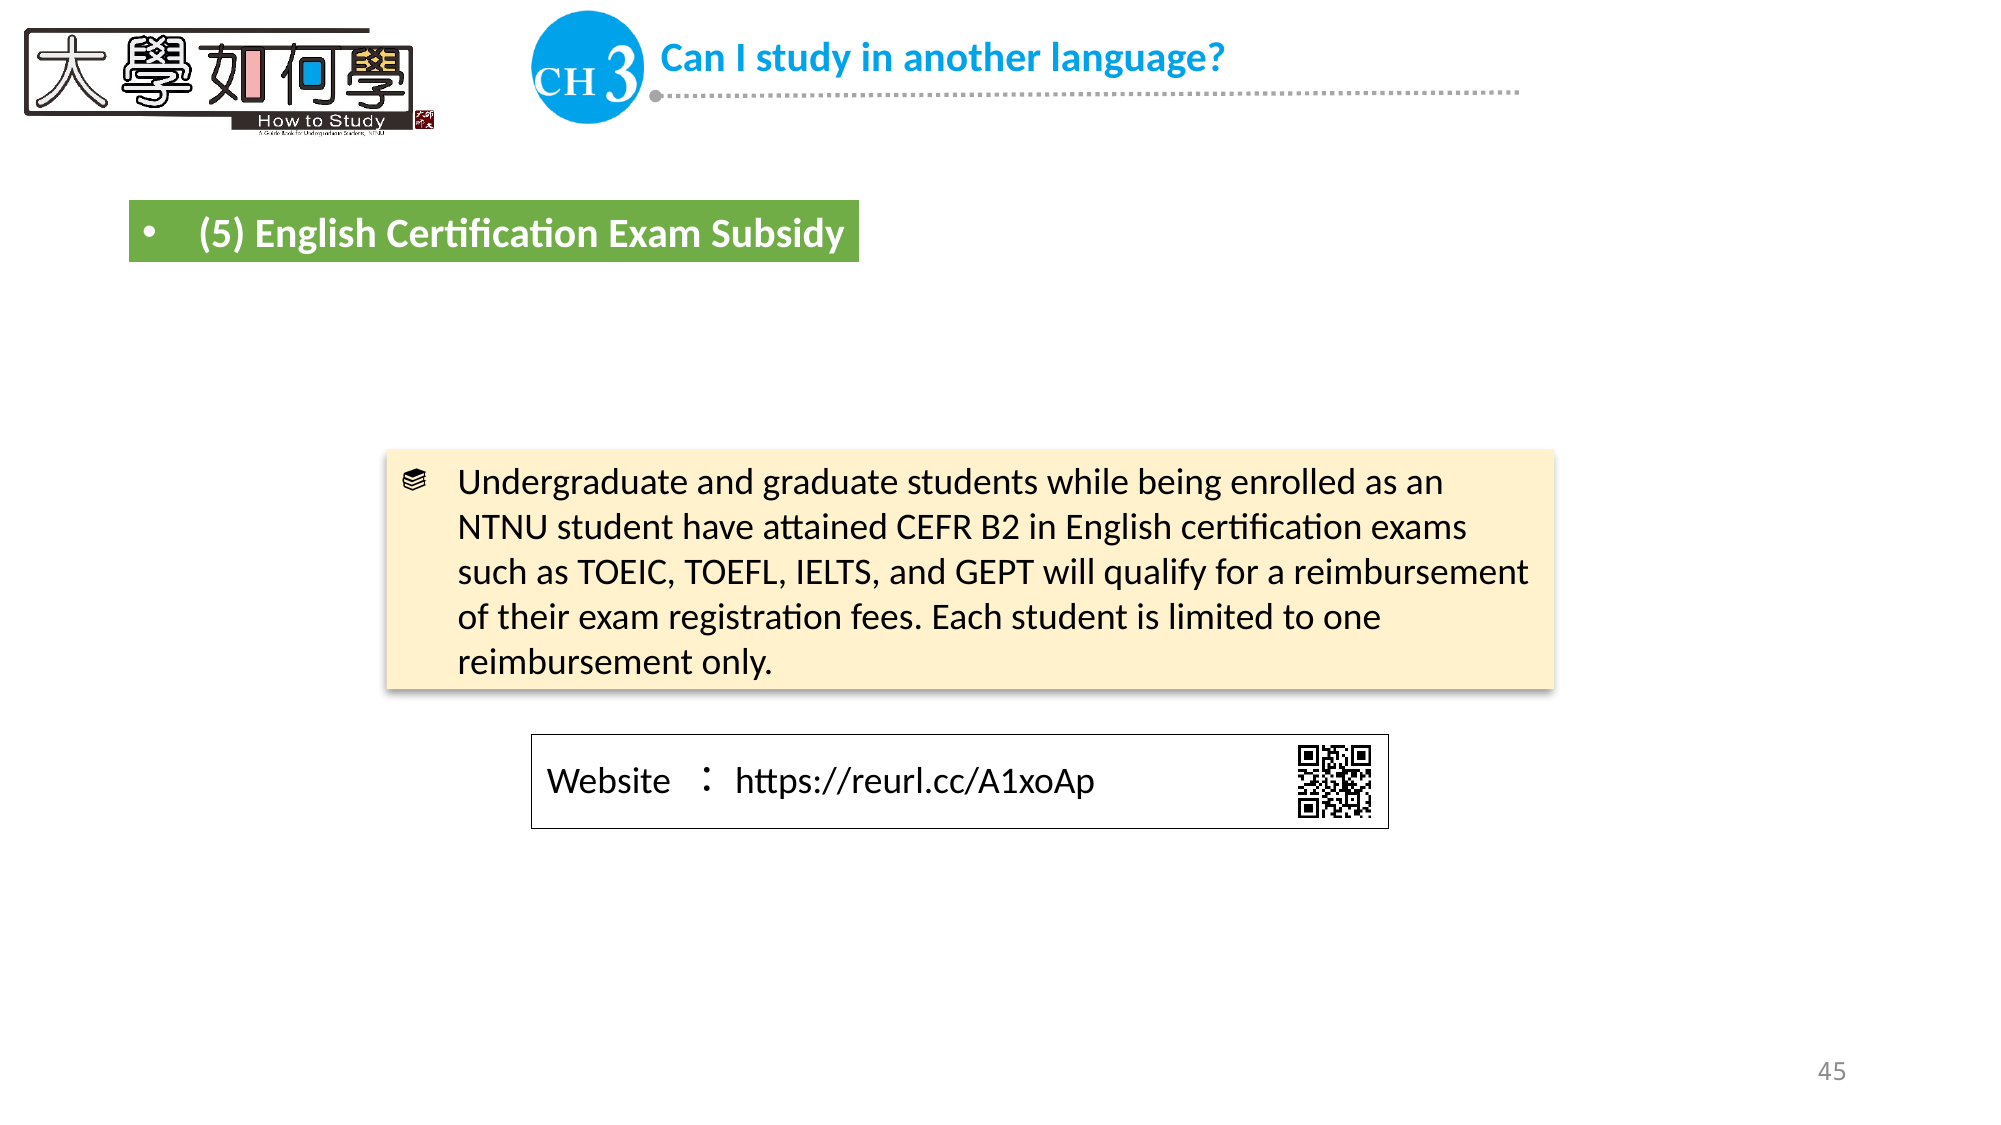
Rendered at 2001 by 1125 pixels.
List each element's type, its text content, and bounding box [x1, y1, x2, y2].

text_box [531, 10, 1519, 124]
picture [24, 28, 434, 137]
text_box (5) English Certification Exam Subsidy [126, 197, 862, 265]
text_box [531, 734, 1389, 829]
slide_number 45 [1412, 1042, 1863, 1103]
text_box Undergraduate and graduate students while being enrolled as an NTNU student have attained CEFR B2 in English certification exams such as TOEIC, TOEFL, IELTS, and GEPT will qualify for a reimbursement of their exam registration fees. Each student is limited to one reimbursement only. [386, 449, 1555, 690]
picture [401, 466, 428, 493]
